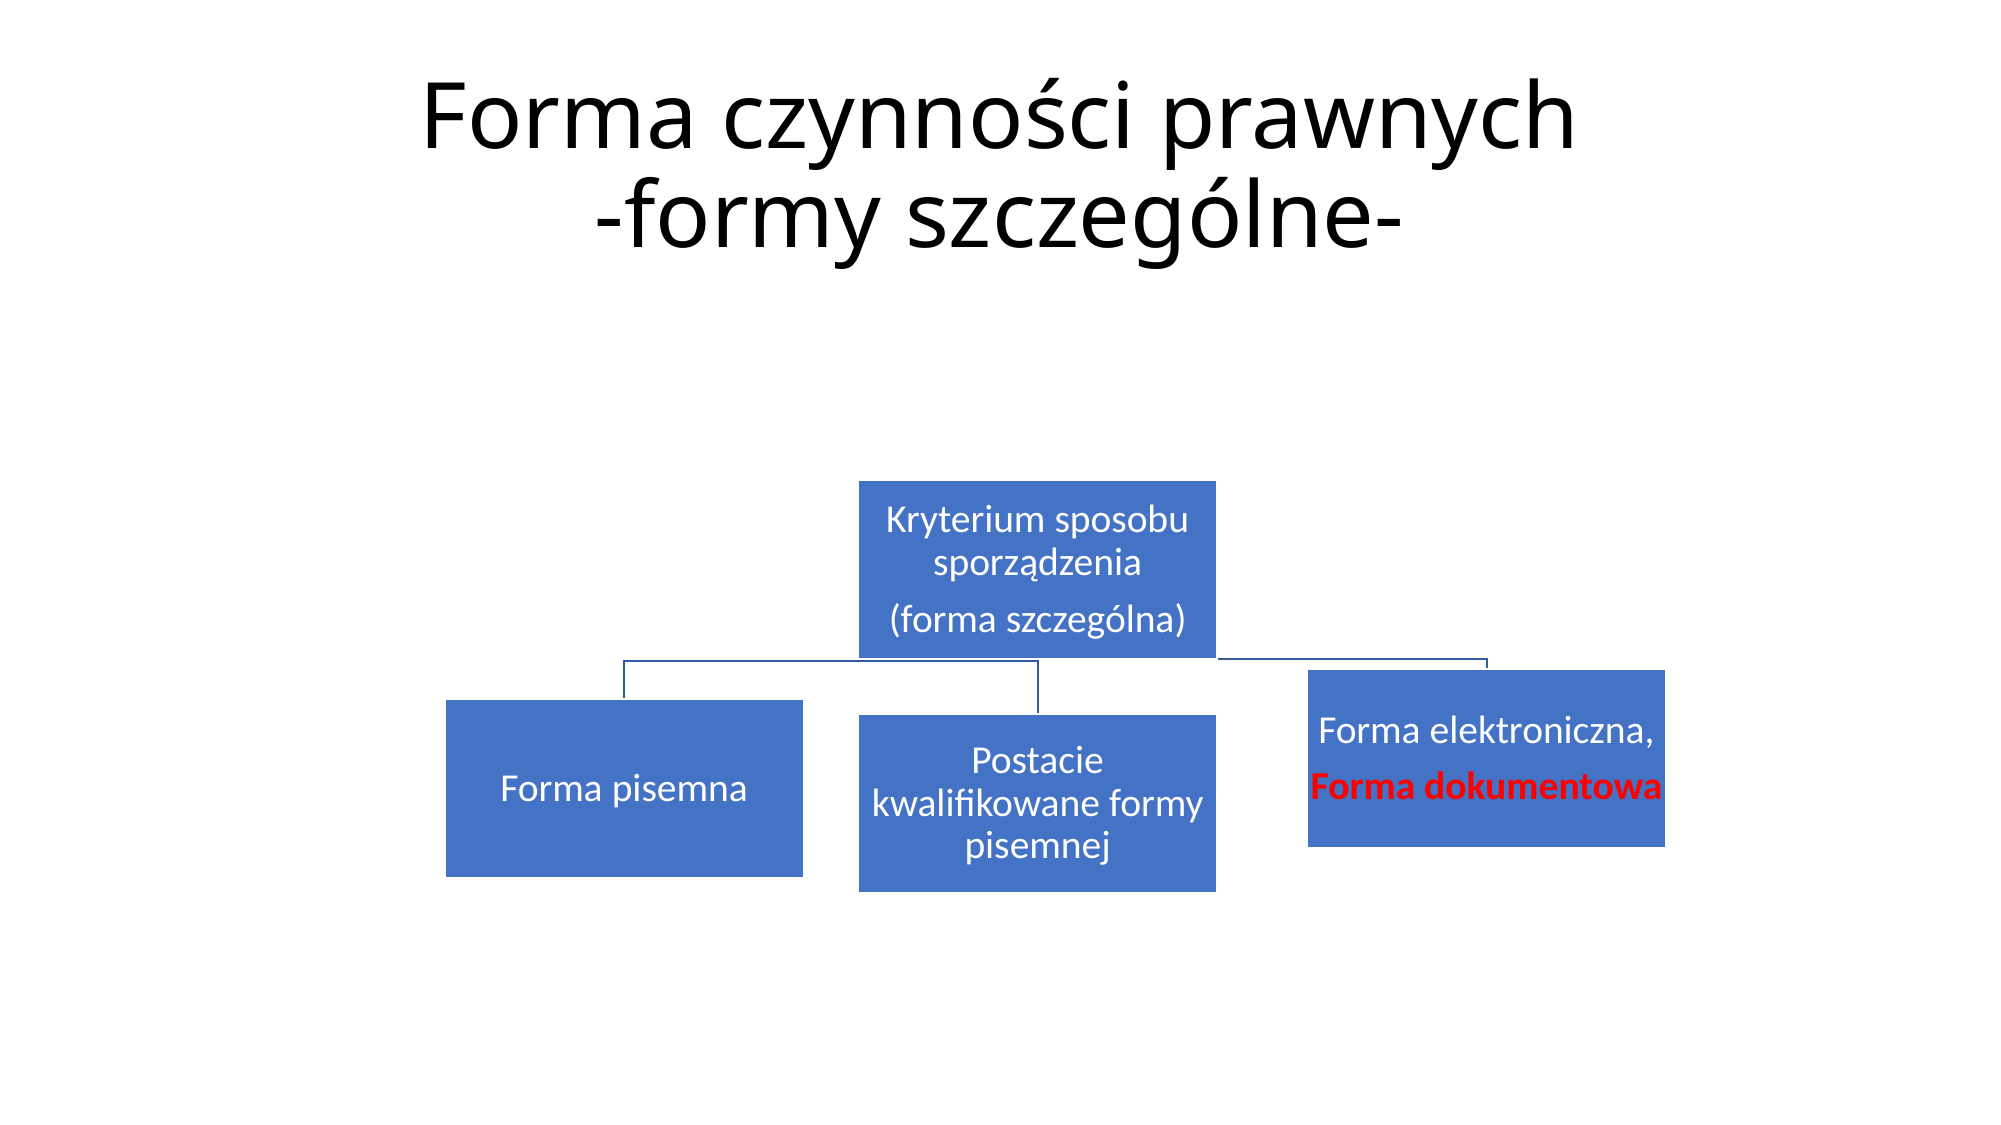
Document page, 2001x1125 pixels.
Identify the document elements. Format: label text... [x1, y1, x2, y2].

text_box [444, 255, 1674, 894]
title Forma czynności prawnych -formy szczególne- [137, 59, 1863, 278]
